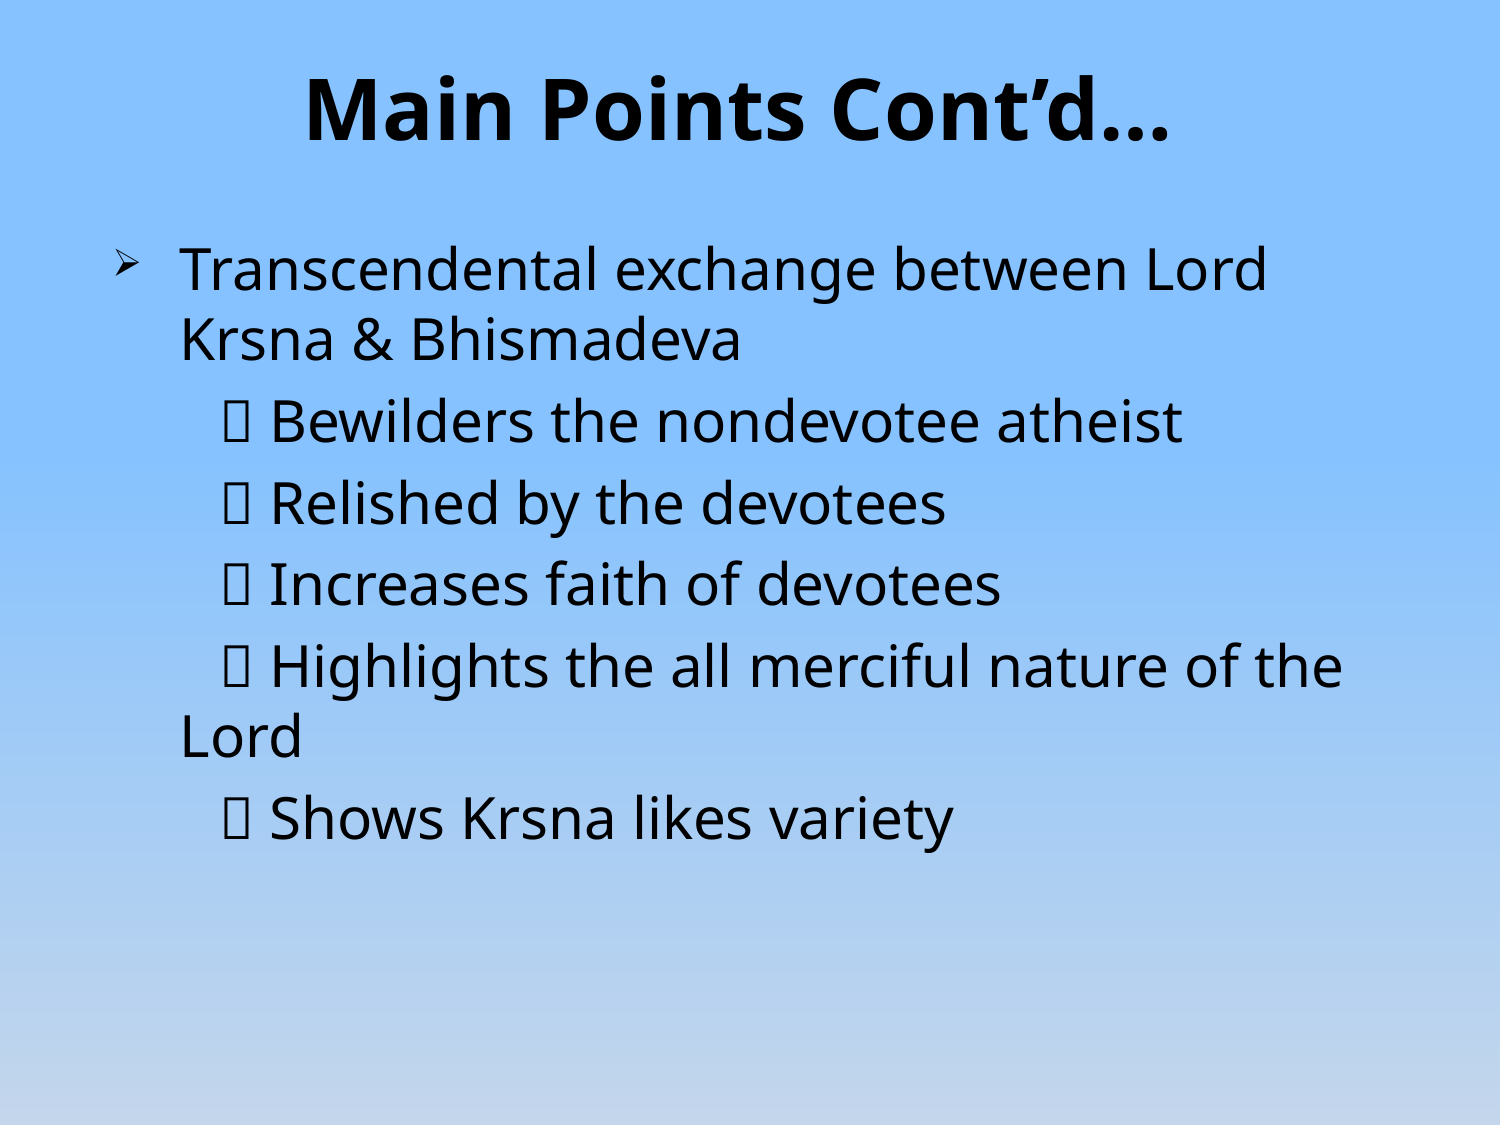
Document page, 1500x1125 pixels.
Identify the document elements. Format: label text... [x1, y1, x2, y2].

title Main Points Cont’d… [62, 12, 1413, 200]
list Transcendental exchange between Lord Krsna & Bhismadeva  Bewilders the nondevotee atheist  Relished by the devotees  Increases faith of devotees  Highlights the all merciful nature of the Lord  Shows Krsna likes variety [74, 224, 1426, 1036]
